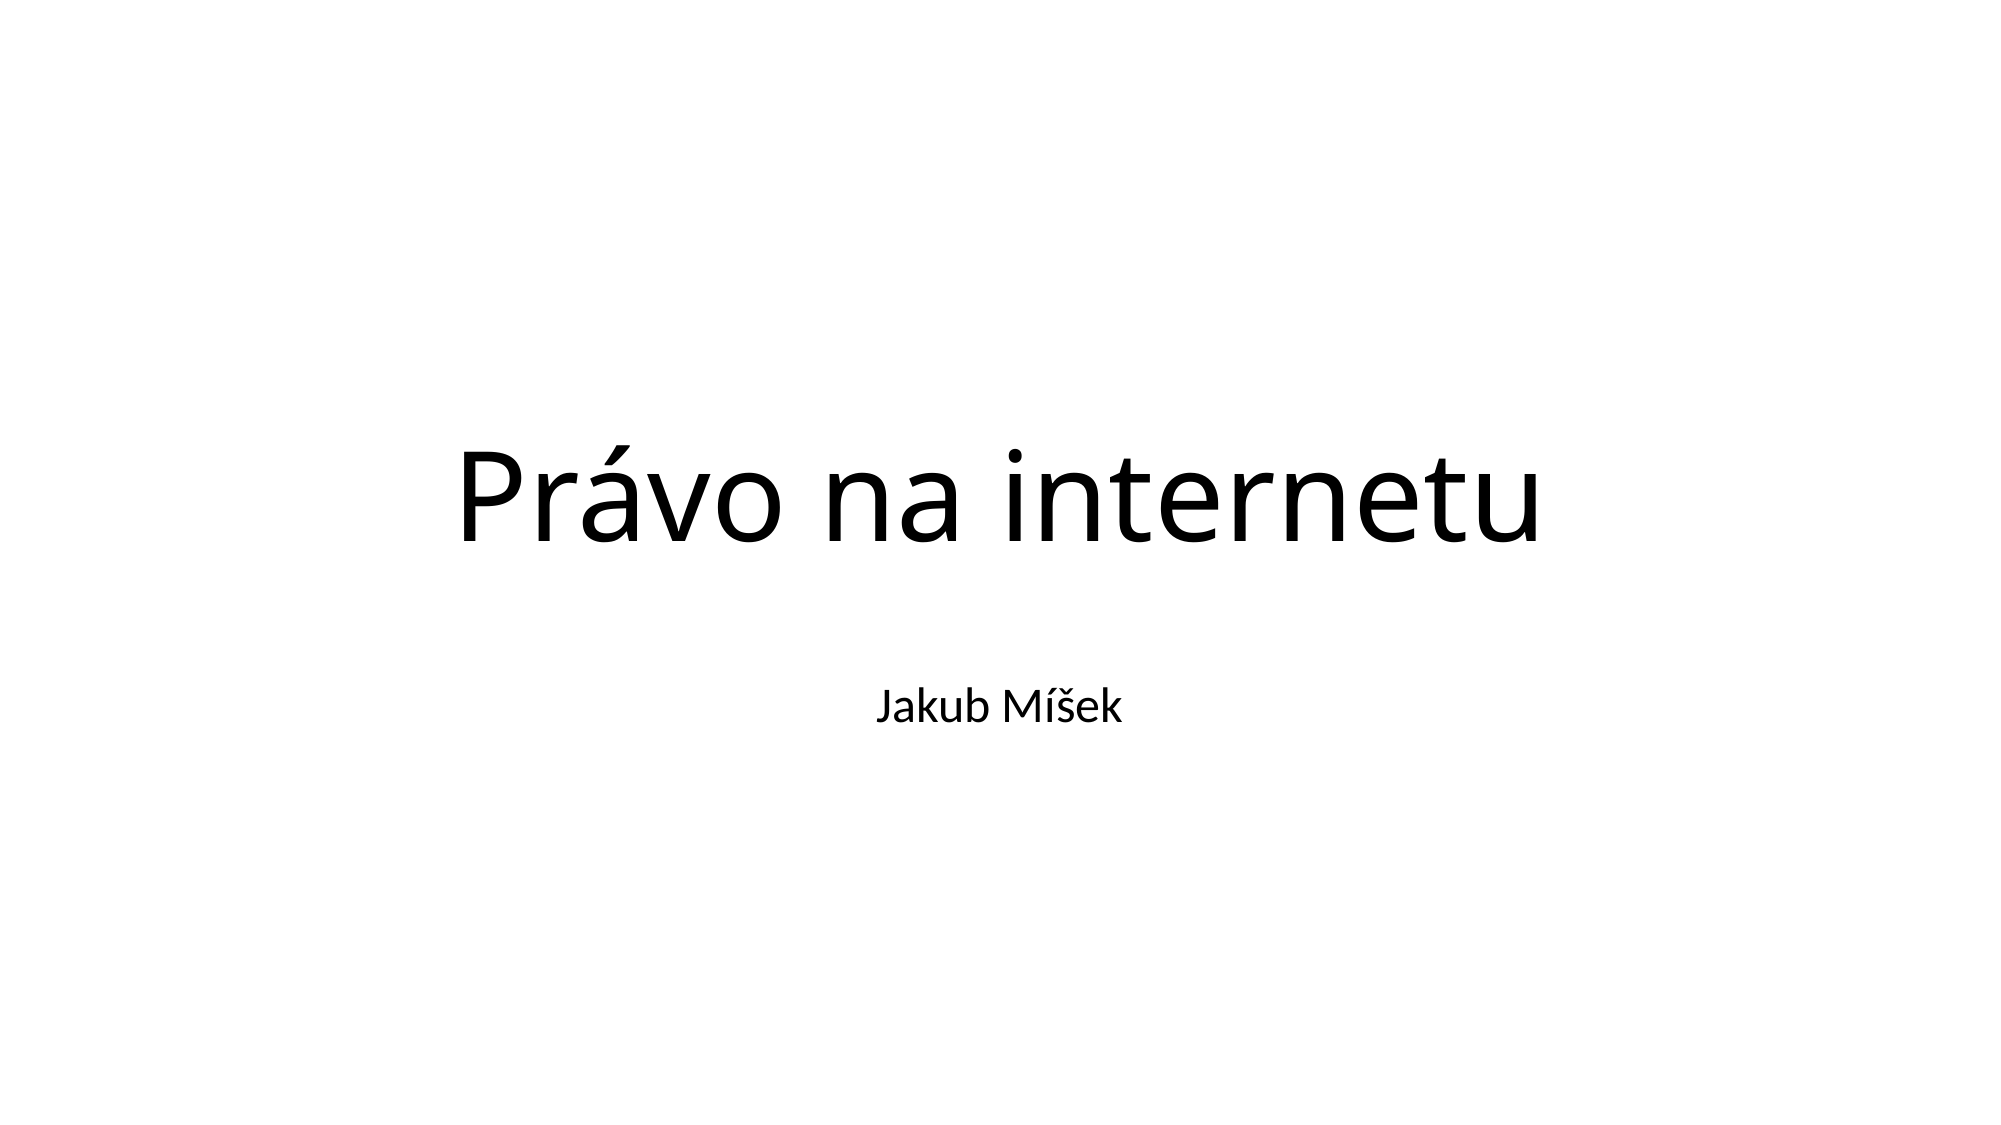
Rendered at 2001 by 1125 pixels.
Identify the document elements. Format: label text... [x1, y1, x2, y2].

subtitle Jakub Míšek [249, 590, 1750, 863]
title Právo na internetu [249, 184, 1750, 576]
